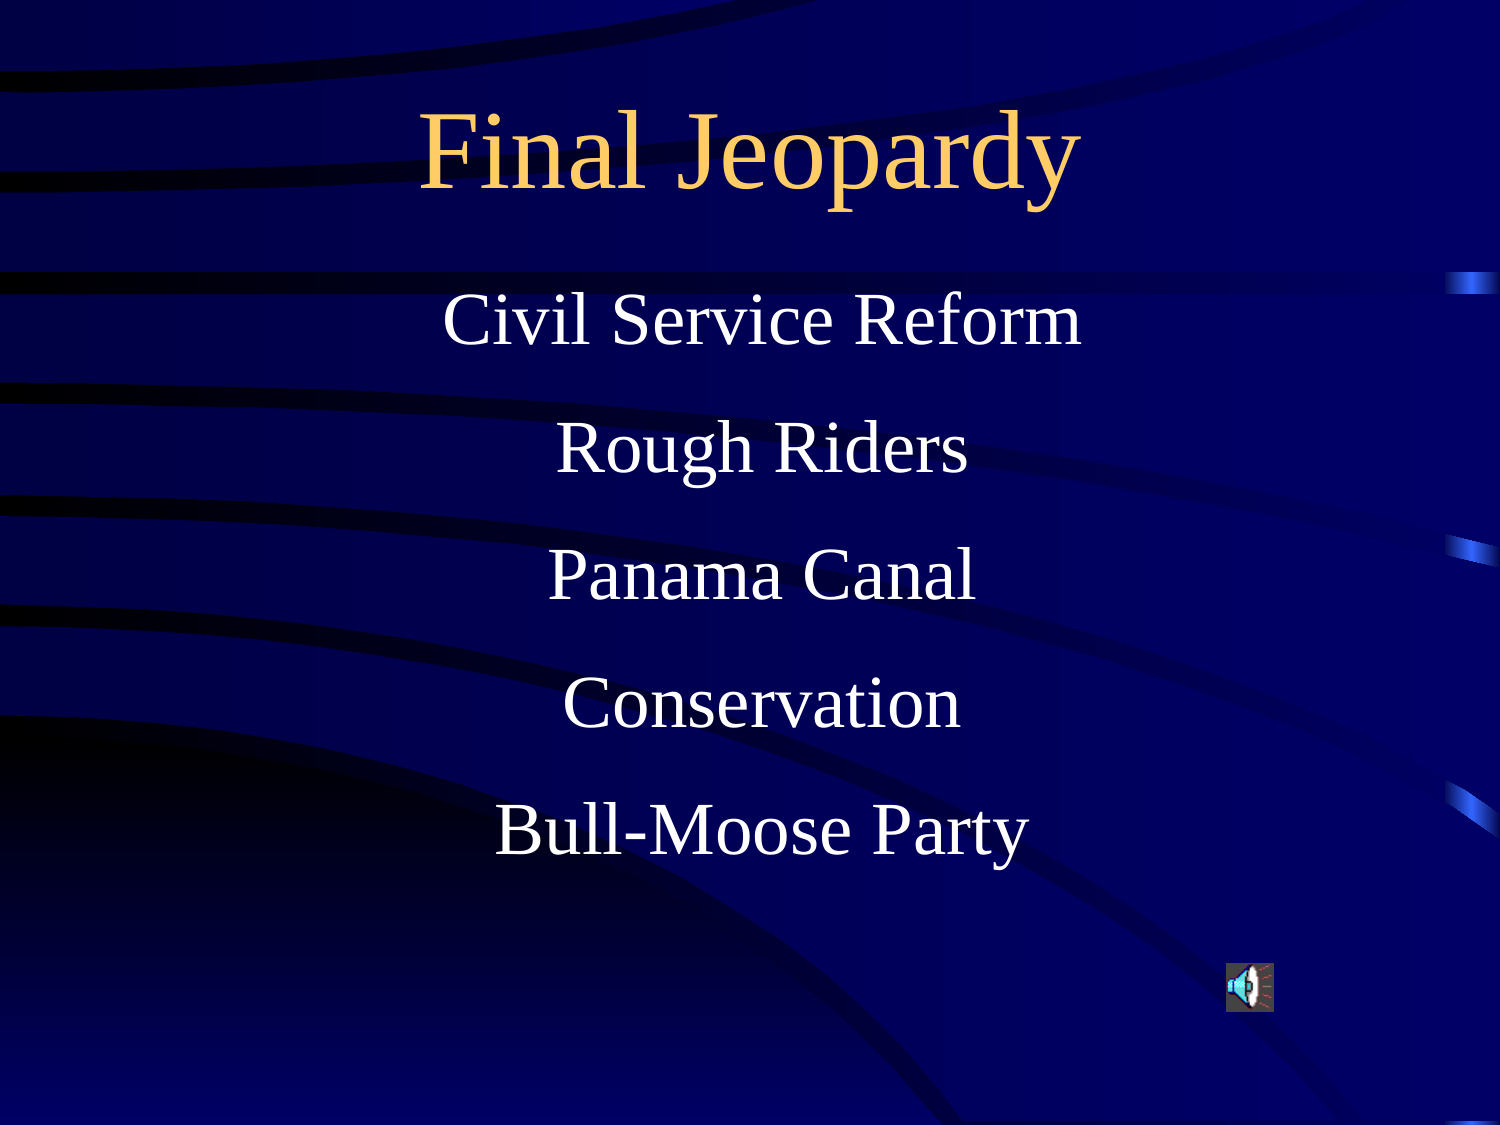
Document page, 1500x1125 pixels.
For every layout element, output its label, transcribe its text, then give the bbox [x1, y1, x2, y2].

title Final Jeopardy [112, 49, 1388, 238]
picture [1224, 962, 1276, 1013]
text_box Civil Service Reform Rough Riders Panama Canal Conservation Bull-Moose Party [187, 262, 1338, 878]
